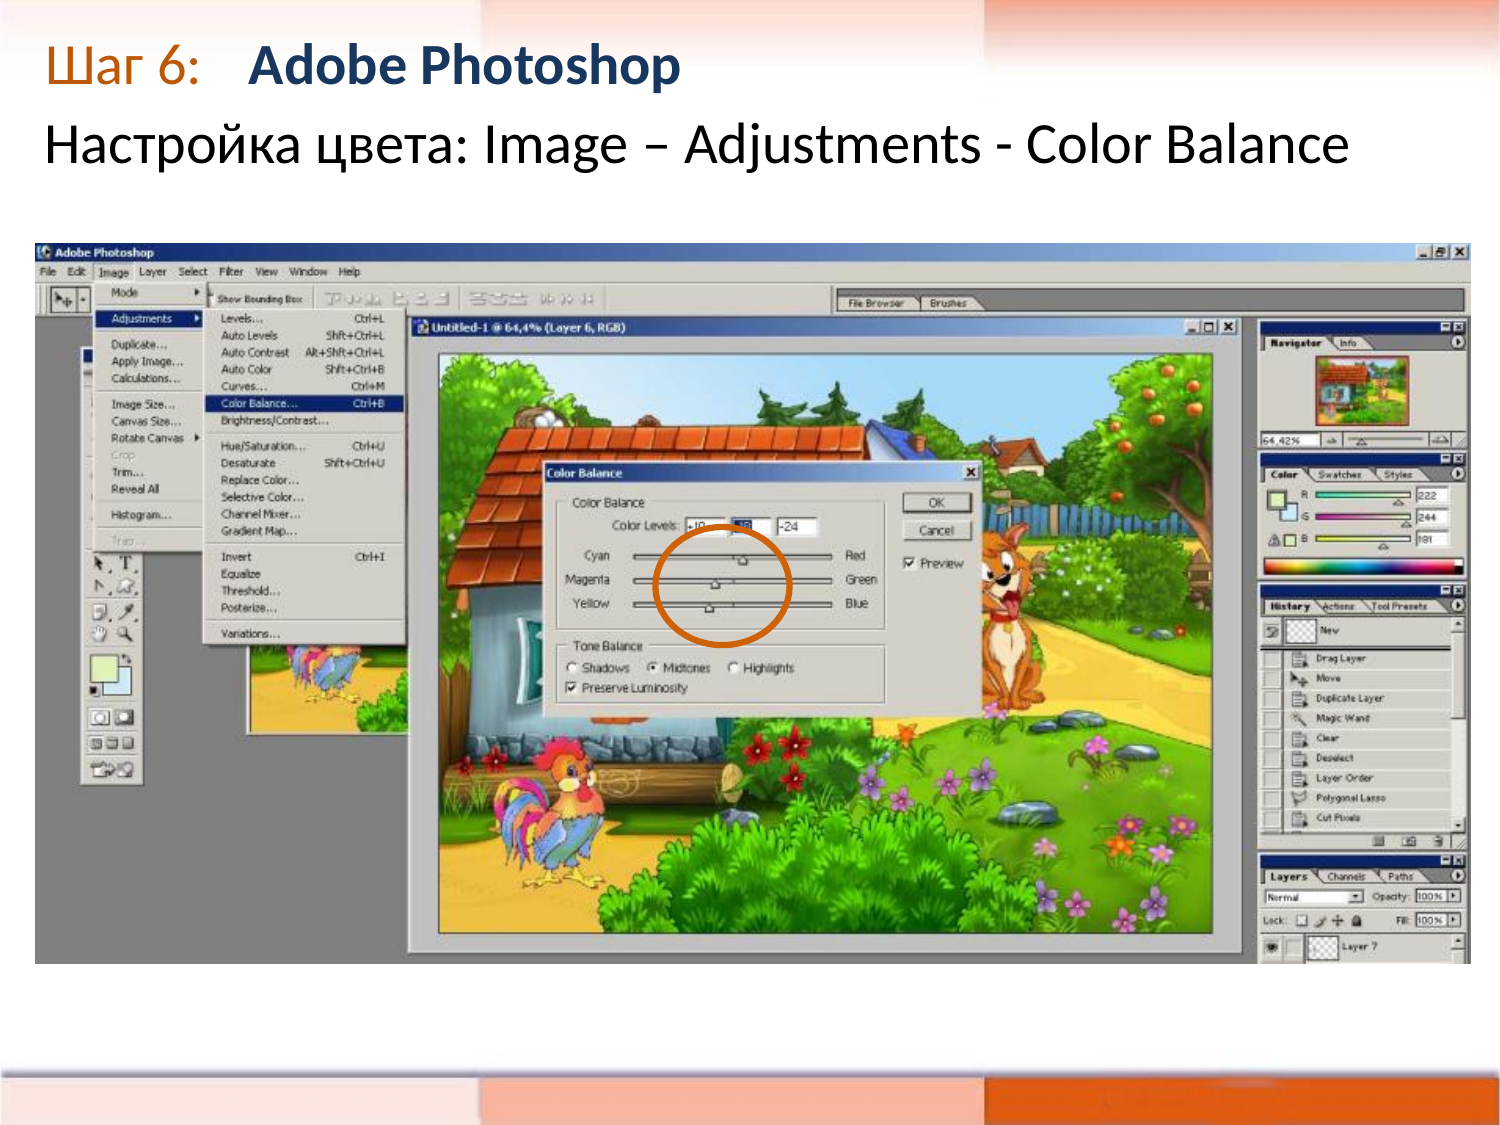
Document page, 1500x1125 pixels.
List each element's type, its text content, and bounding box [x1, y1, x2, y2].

text_box Настройка цвета: Image – Adjustments - Color Balance [29, 104, 1471, 183]
text_box Adobe Photoshop [234, 19, 697, 104]
text_box Шаг 6: [30, 19, 231, 104]
picture [0, 0, 1500, 1125]
